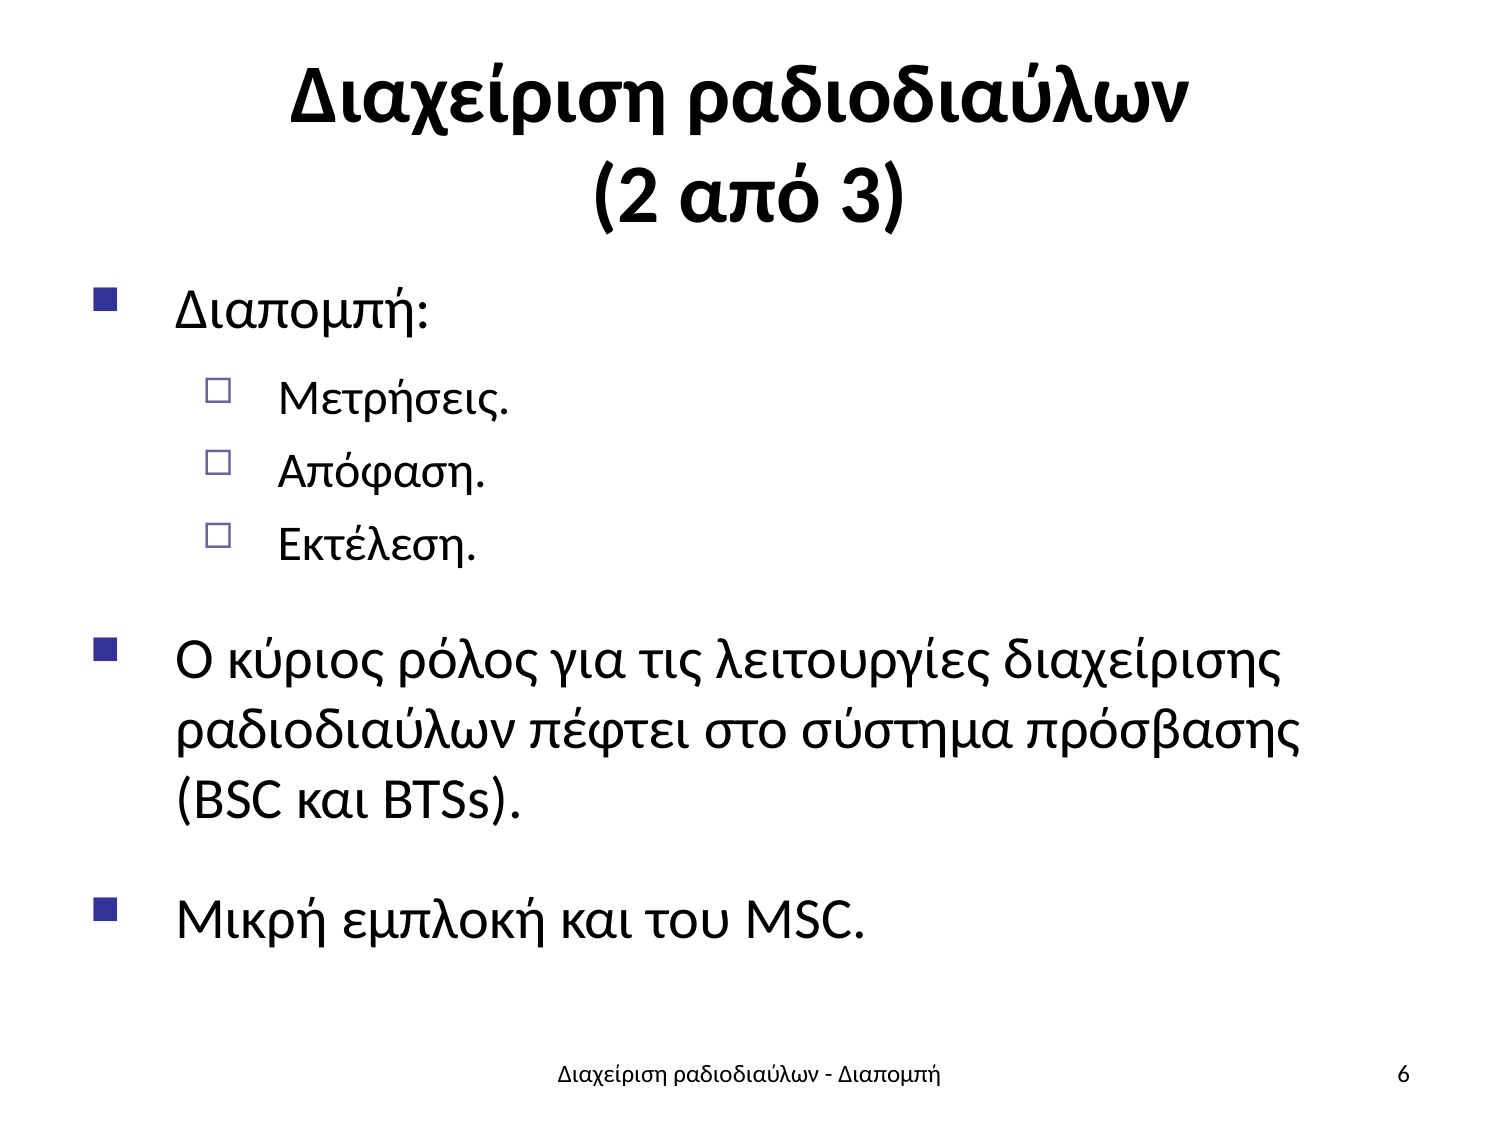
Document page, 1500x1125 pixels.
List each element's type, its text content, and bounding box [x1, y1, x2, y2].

slide_number 6 [1074, 1042, 1425, 1103]
footer Διαχείριση ραδιοδιαύλων - Διαπομπή [512, 1042, 988, 1103]
title Διαχείριση ραδιοδιαύλων (2 από 3) [75, 45, 1425, 233]
list Διαπομπή: Μετρήσεις. Απόφαση. Εκτέλεση. Ο κύριος ρόλος για τις λειτουργίες διαχείρισης ραδιοδιαύλων πέφτει στο σύστημα πρόσβασης (BSC και BTSs). Μικρή εμπλοκή και του MSC. [75, 262, 1425, 1005]
